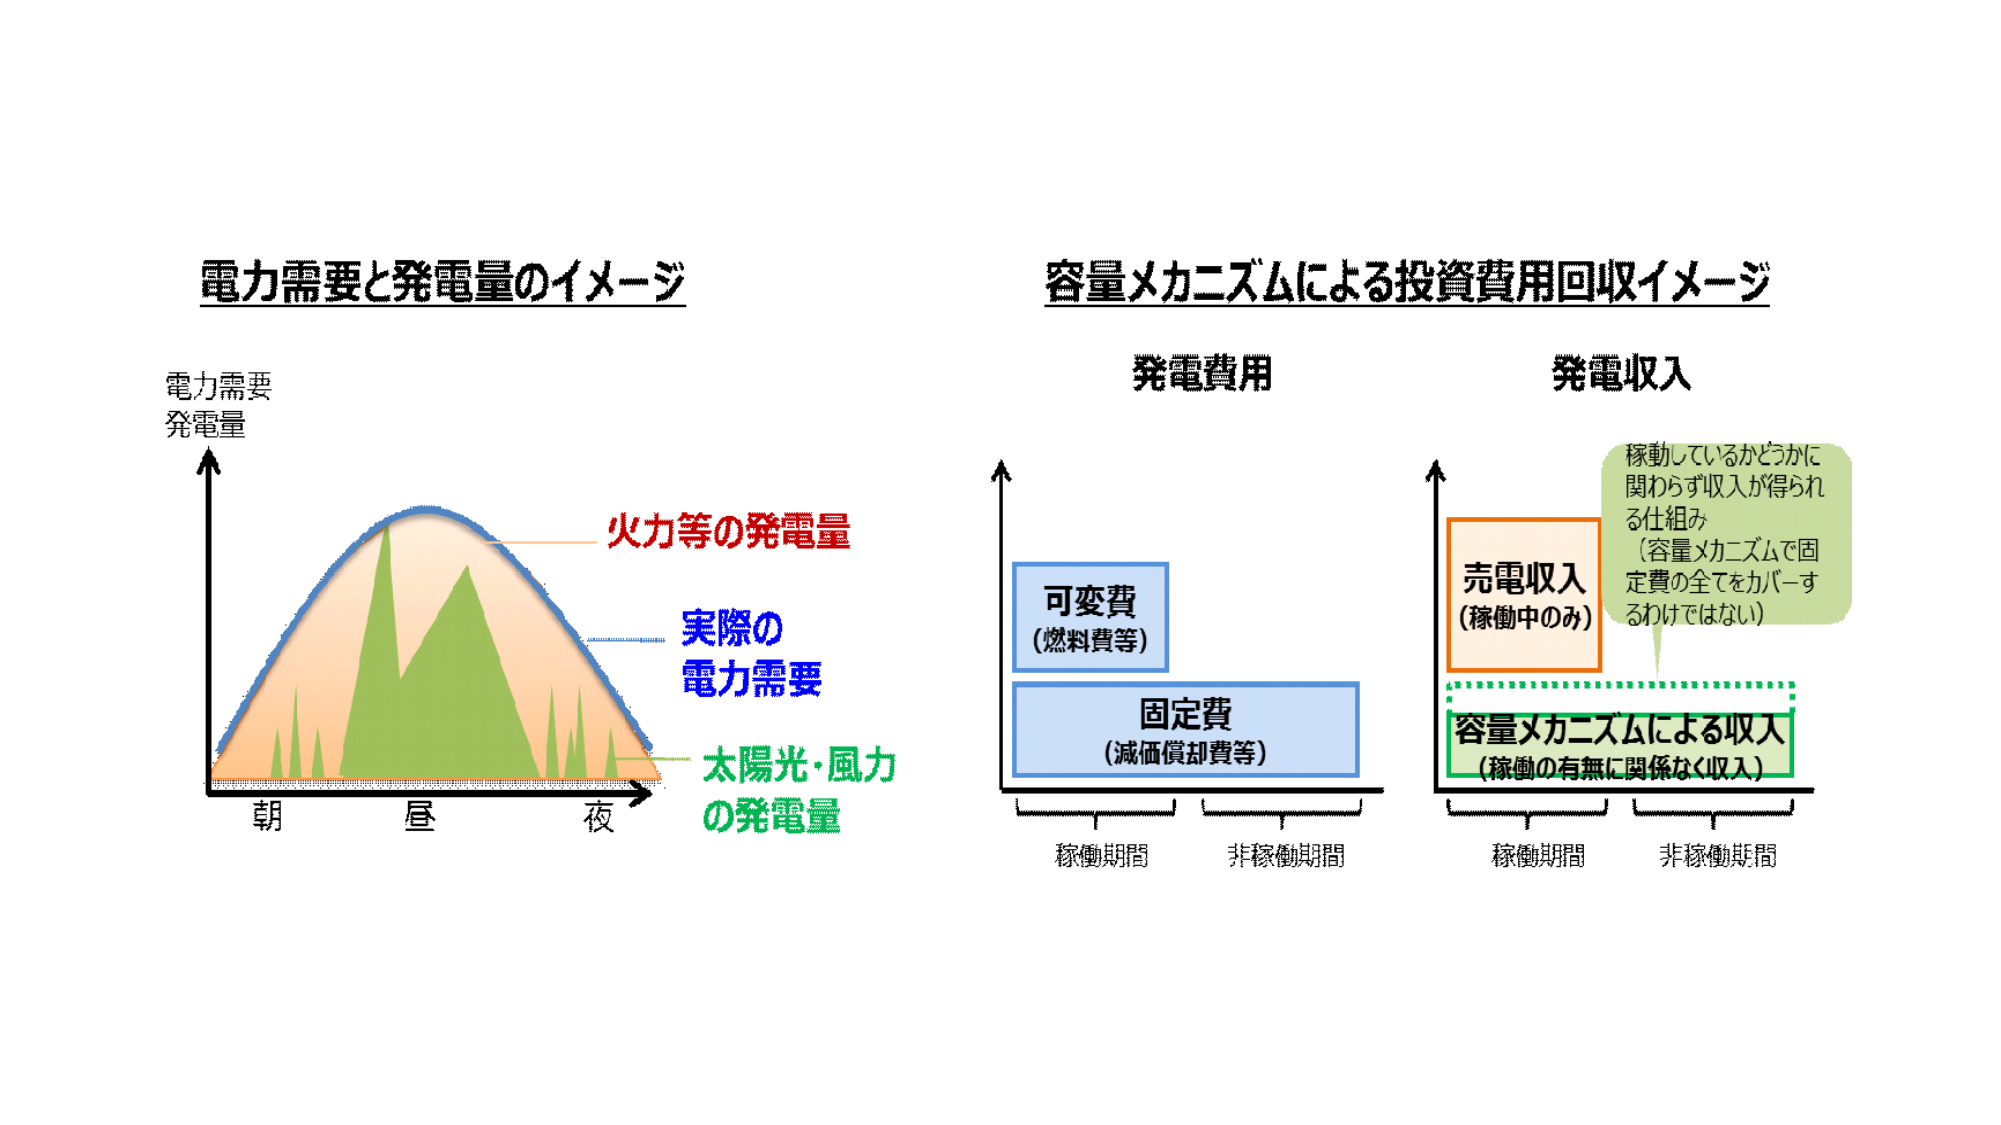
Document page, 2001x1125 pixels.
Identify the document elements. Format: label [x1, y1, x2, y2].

picture [148, 236, 1852, 889]
